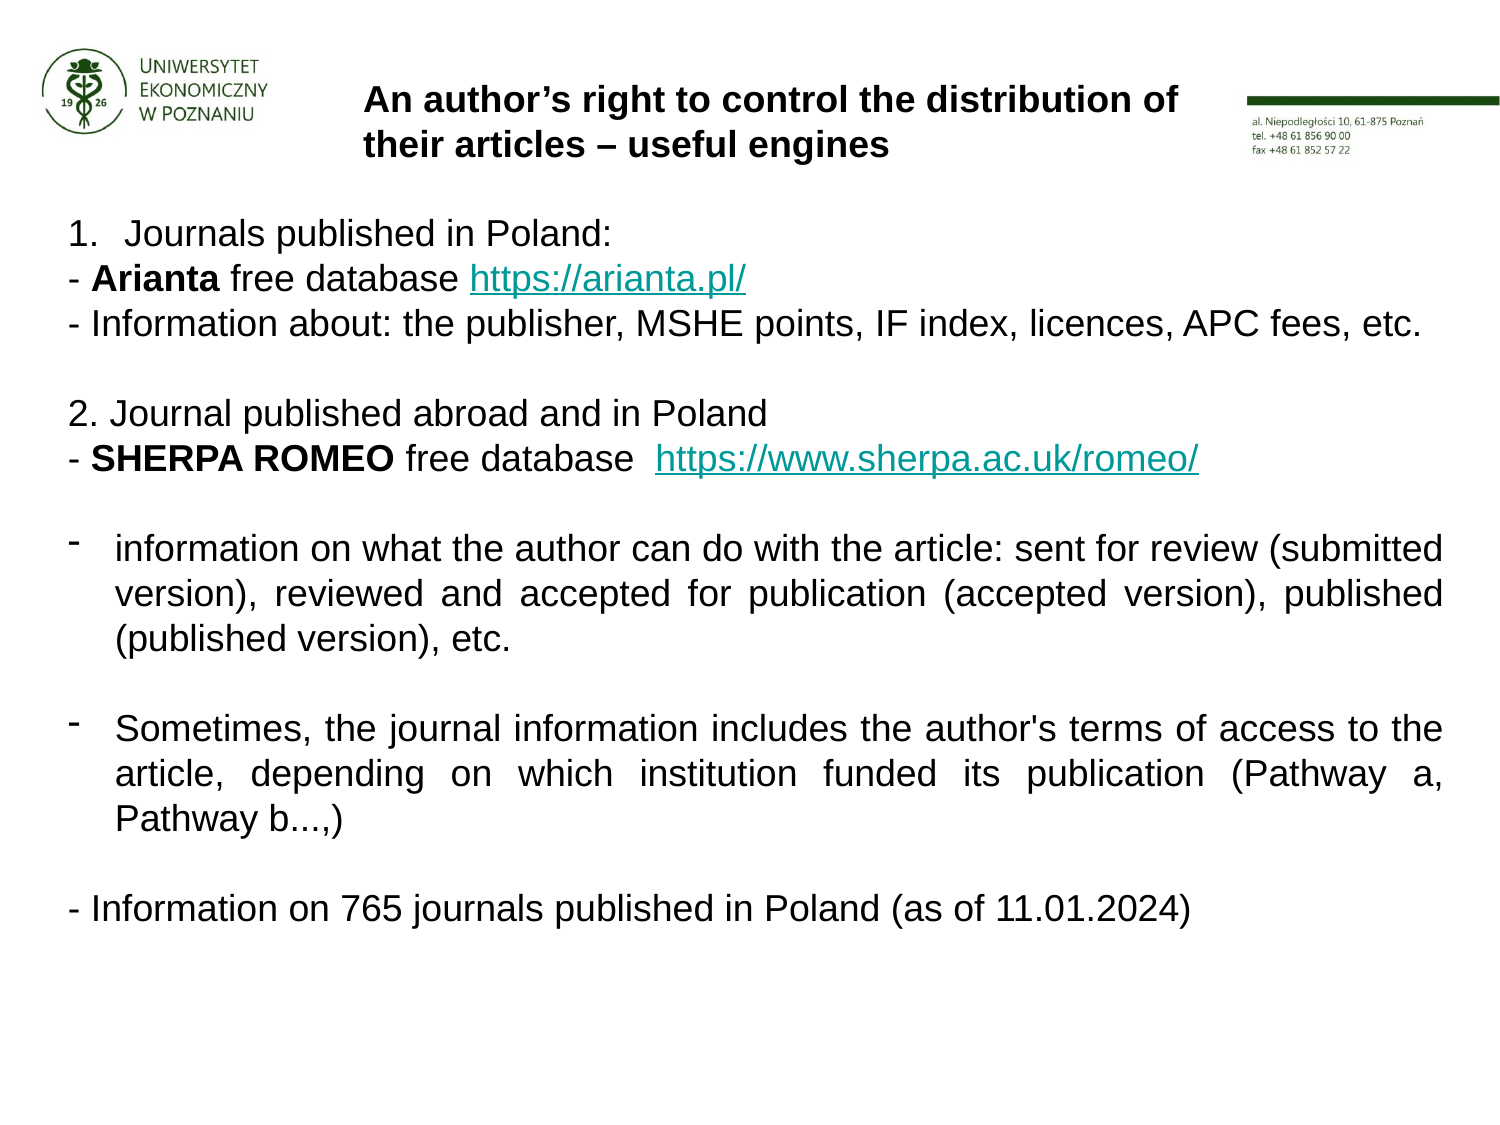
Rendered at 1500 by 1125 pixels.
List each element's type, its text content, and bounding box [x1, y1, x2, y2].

text_box Journals published in Poland: - Arianta free database https://arianta.pl/ - Information about: the publisher, MSHE points, IF index, licences, APC fees, etc. 2. Journal published abroad and in Poland - SHERPA ROMEO free database https://www.sherpa.ac.uk/romeo/ information on what the author can do with the article: sent for review (submitted version), reviewed and accepted for publication (accepted version), published (published version), etc. Sometimes, the journal information includes the author's terms of access to the article, depending on which institution funded its publication (Pathway a, Pathway b...,) - Information on 765 journals published in Poland (as of 11.01.2024) [53, 201, 1459, 937]
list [17, 18, 1500, 178]
